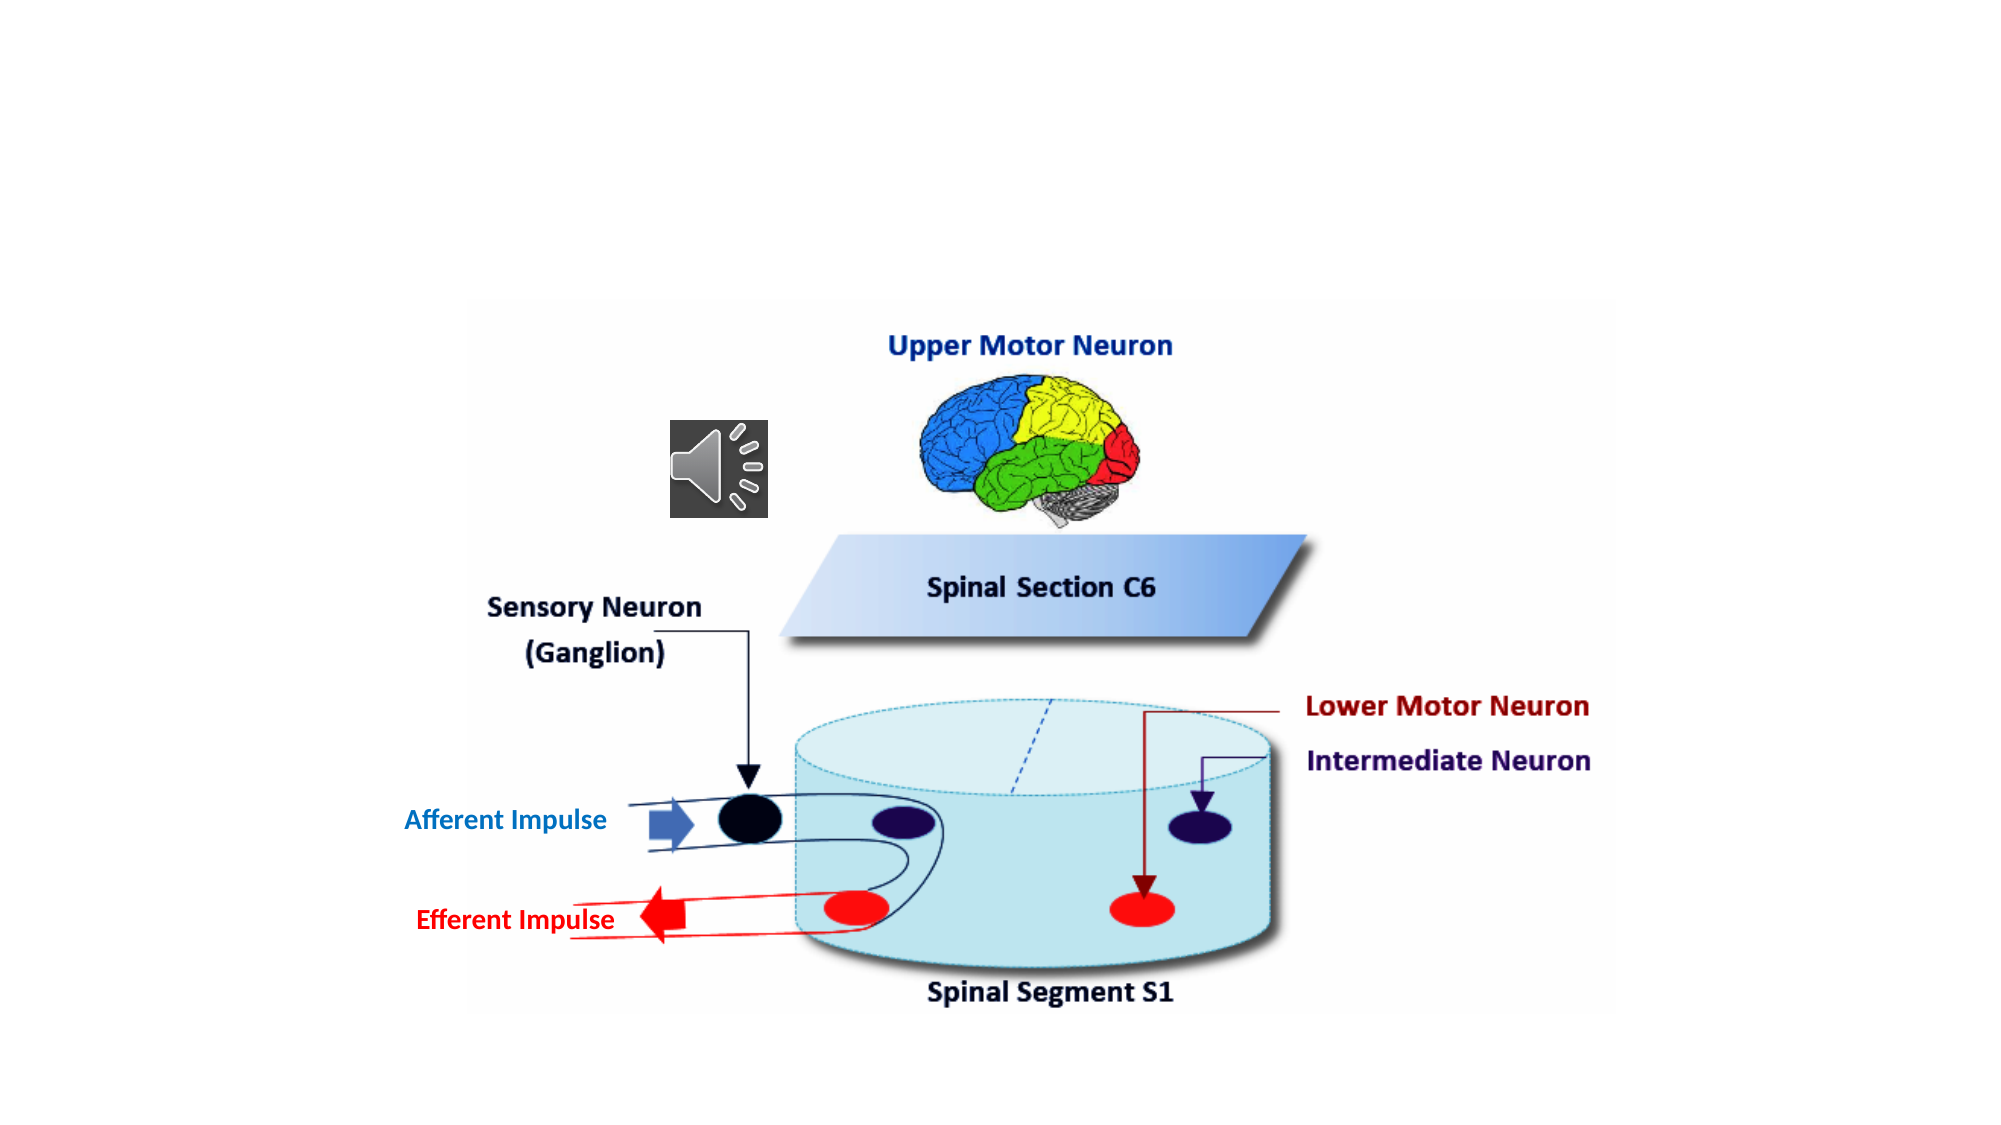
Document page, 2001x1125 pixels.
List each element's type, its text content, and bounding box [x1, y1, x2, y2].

picture [669, 419, 770, 520]
text_box Efferent Impulse [394, 860, 466, 976]
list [466, 299, 1616, 1014]
text_box Afferent Impulse [384, 760, 466, 876]
